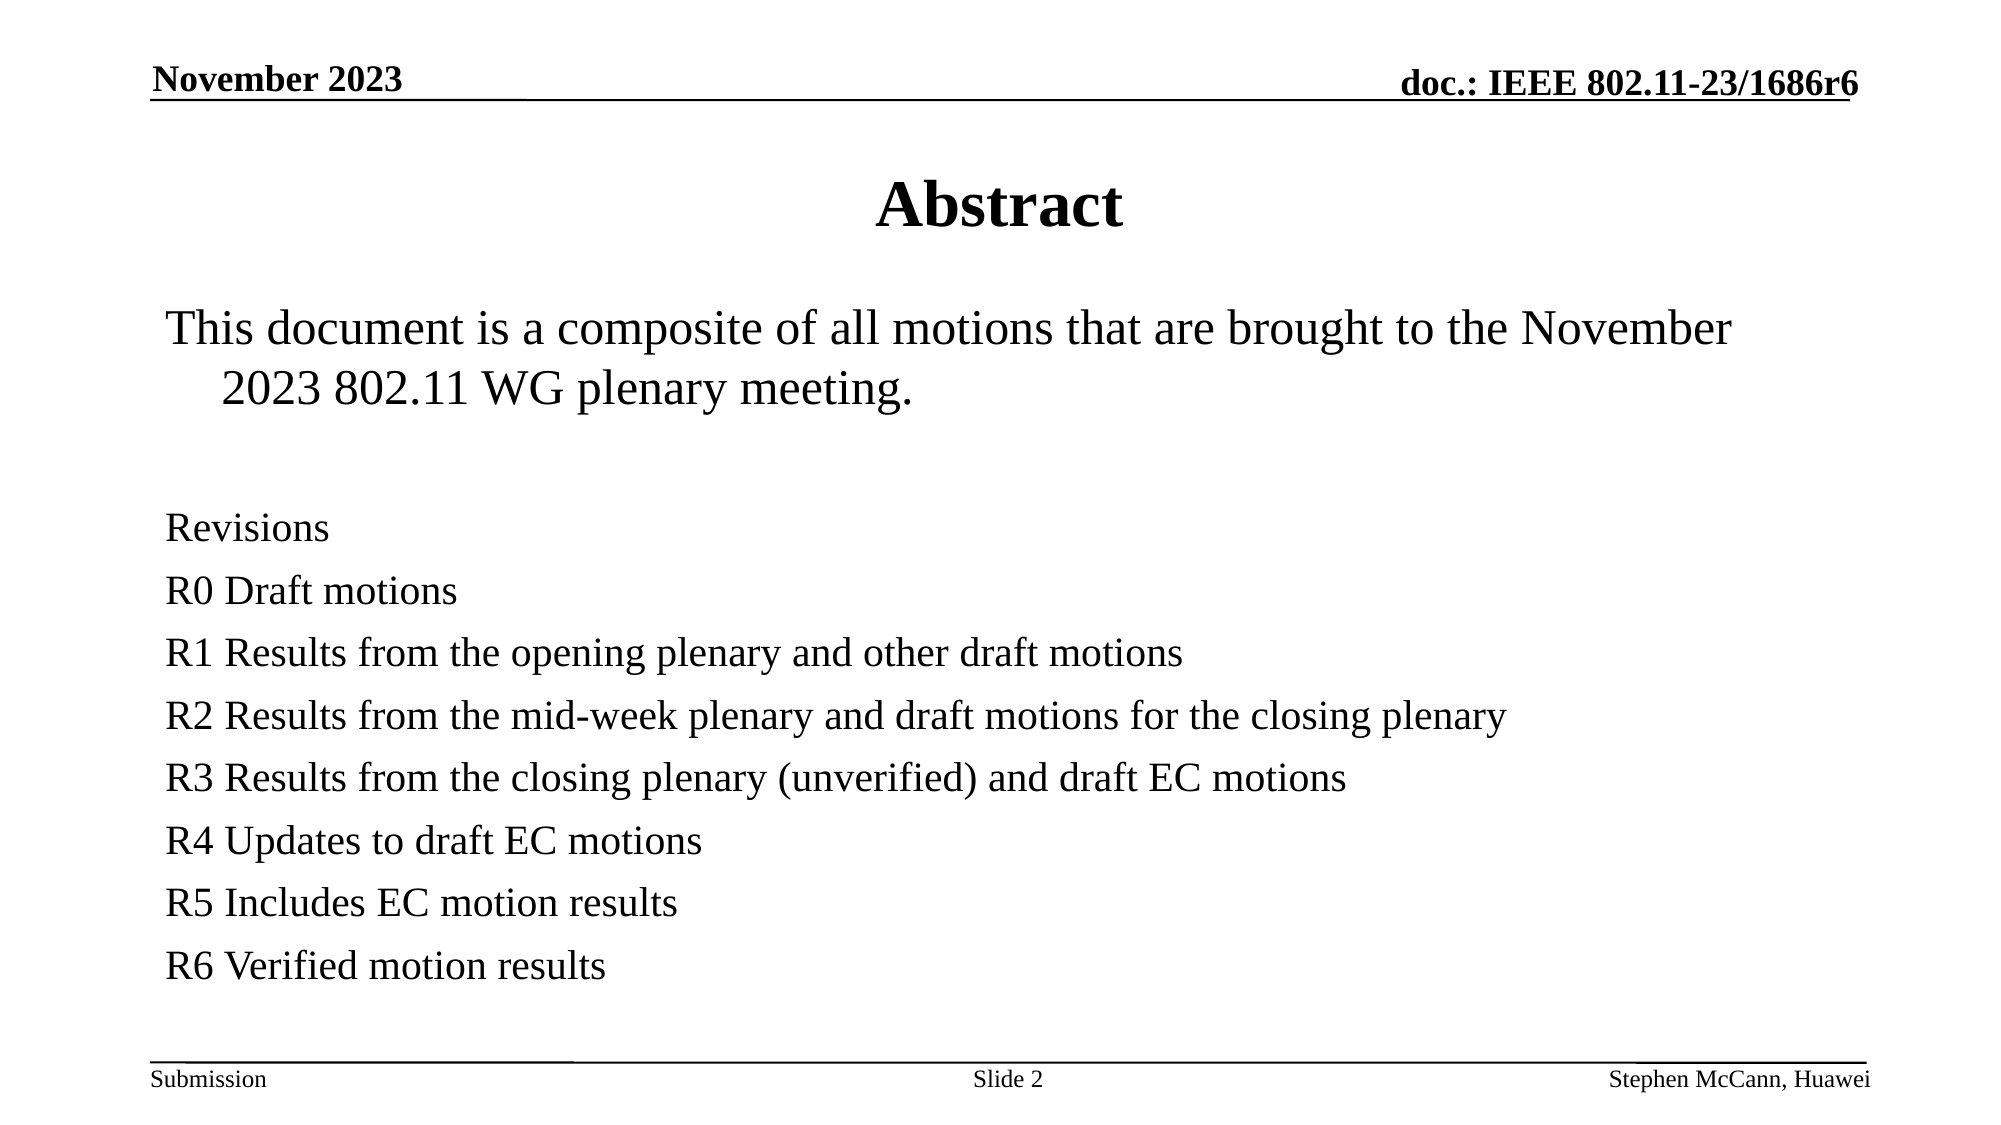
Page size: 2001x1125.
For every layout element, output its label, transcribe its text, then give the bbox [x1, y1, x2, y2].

slide_number Slide 2 [950, 1061, 1067, 1123]
footer Stephen McCann, Huawei [1174, 1061, 1872, 1093]
title Abstract [149, 112, 1850, 286]
list This document is a composite of all motions that are brought to the November 2023 802.11 WG plenary meeting. Revisions R0 Draft motions R1 Results from the opening plenary and other draft motions R2 Results from the mid-week plenary and draft motions for the closing plenary R3 Results from the closing plenary (unverified) and draft EC motions R4 Updates to draft EC motions R5 Includes EC motion results R6 Verified motion results [149, 286, 1850, 1000]
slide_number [152, 54, 563, 100]
